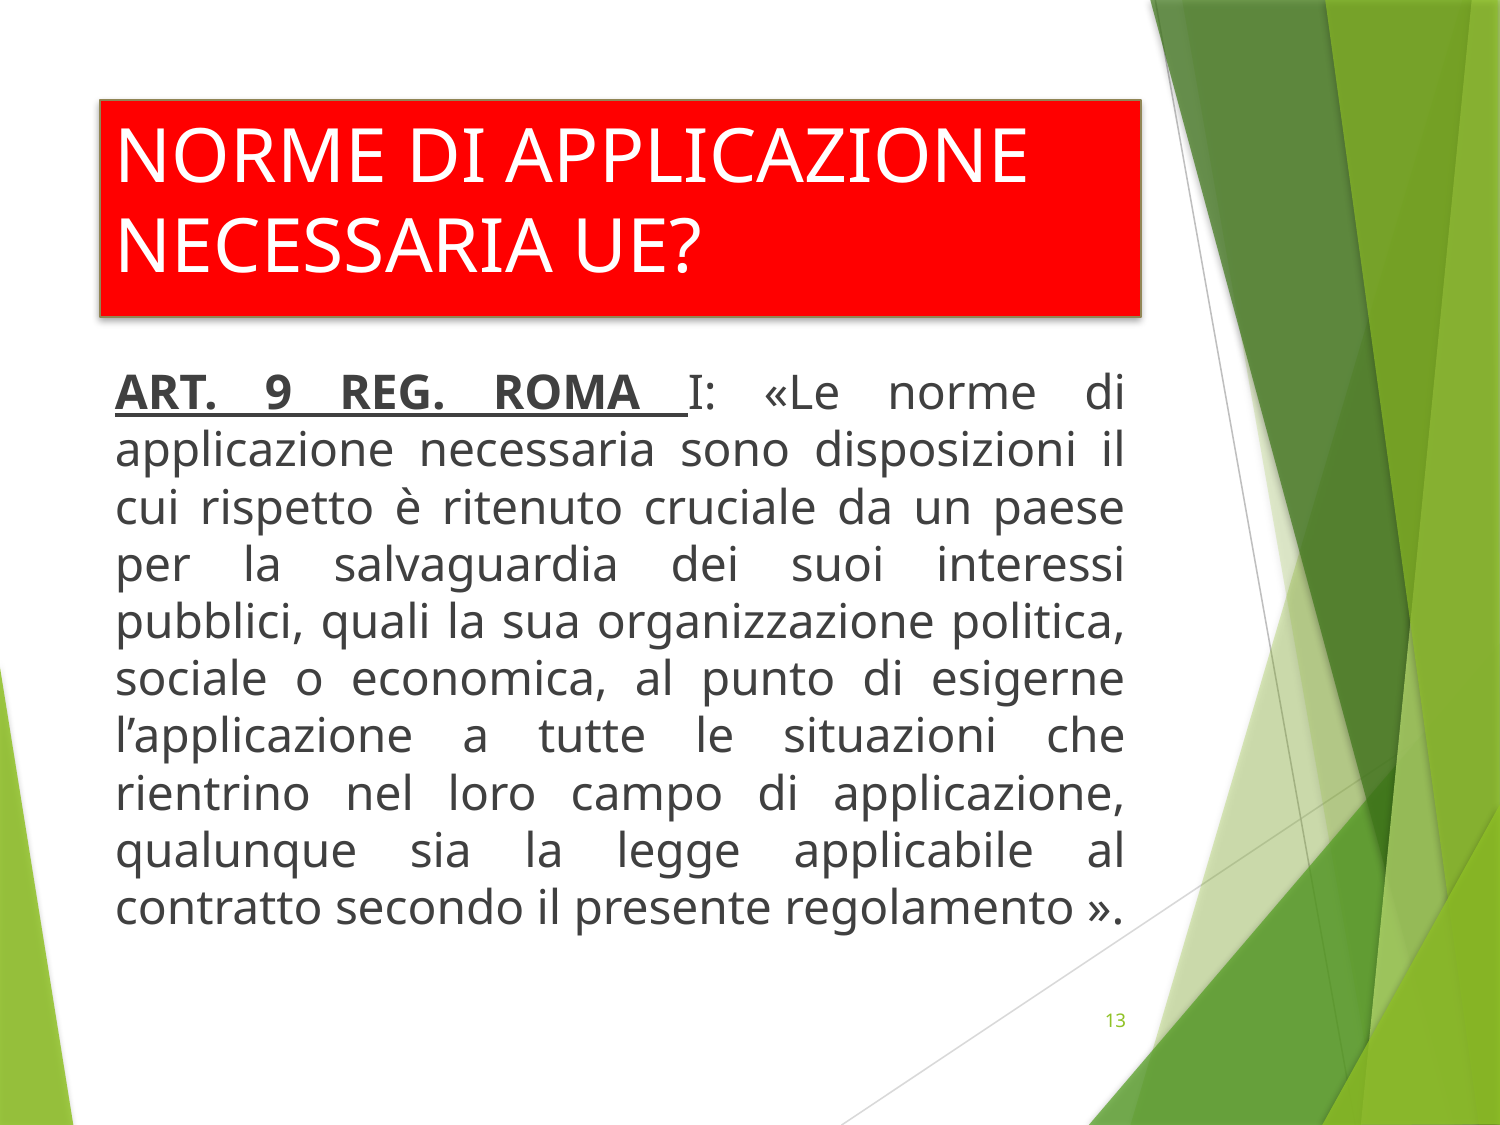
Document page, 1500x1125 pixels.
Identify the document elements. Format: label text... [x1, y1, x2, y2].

title NORME DI APPLICAZIONE NECESSARIA UE? [99, 99, 1142, 318]
list ART. 9 REG. ROMA I: «Le norme di applicazione necessaria sono disposizioni il cui rispetto è ritenuto cruciale da un paese per la salvaguardia dei suoi interessi pubblici, quali la sua organizzazione politica, sociale o economica, al punto di esigerne l’applicazione a tutte le situazioni che rientrino nel loro campo di applicazione, qualunque sia la legge applicabile al contratto secondo il presente regolamento ». [99, 354, 1142, 992]
slide_number 13 [1057, 991, 1142, 1051]
